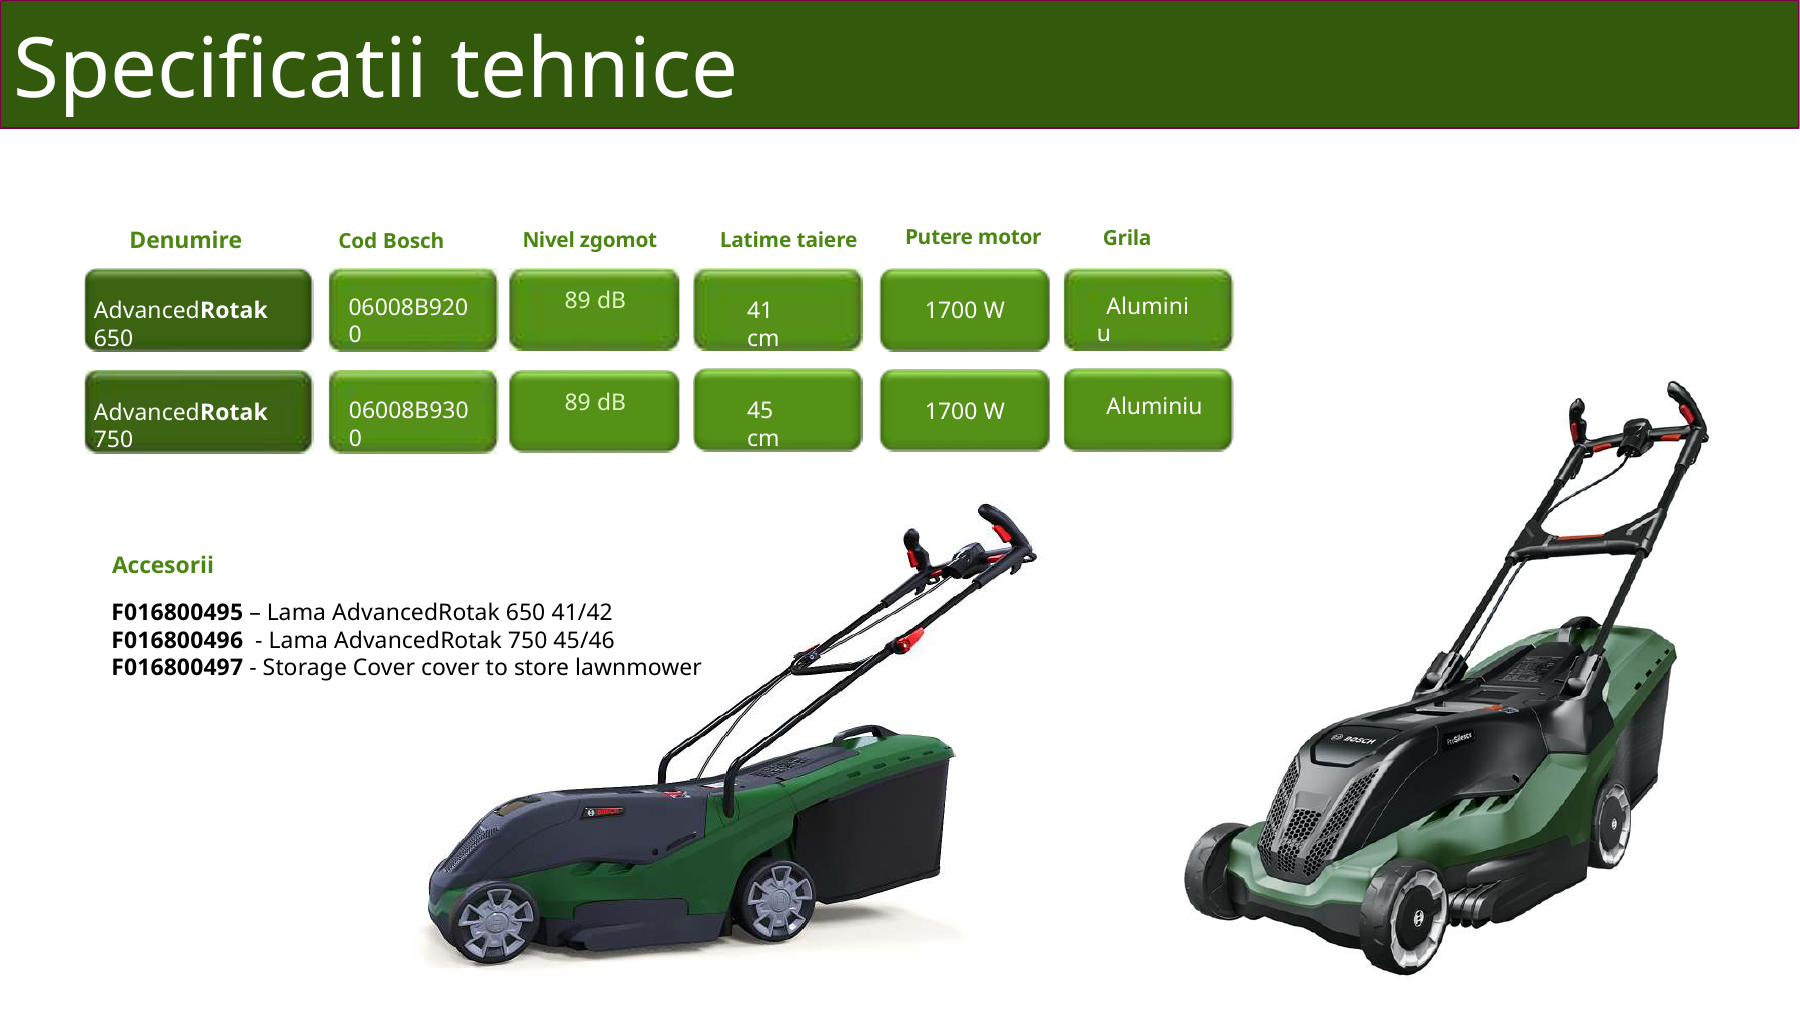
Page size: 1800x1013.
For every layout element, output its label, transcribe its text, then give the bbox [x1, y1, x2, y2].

text_box 45 cm [744, 395, 812, 451]
text_box AdvancedRotak 750 [91, 397, 307, 453]
text_box 1700 W [922, 396, 1007, 424]
text_box 06008B9300 [346, 396, 482, 452]
text_box [84, 370, 314, 454]
text_box [693, 268, 863, 351]
text_box 1700 W [922, 296, 1007, 324]
text_box [879, 268, 1050, 352]
text_box F016800495 – Lama AdvancedRotak 650 41/42 F016800496 - Lama AdvancedRotak 750 45/46 F016800497 - Storage Cover cover to store lawnmower [96, 590, 1155, 688]
text_box [693, 368, 863, 452]
text_box [1063, 368, 1155, 452]
text_box [508, 268, 680, 351]
text_box [879, 369, 1050, 452]
text_box AdvancedRotak 650 [91, 296, 307, 351]
text_box 06008B9200 [346, 292, 482, 348]
text_box 89 dB [562, 387, 627, 435]
text_box [346, 492, 1070, 590]
picture [1155, 364, 1735, 1004]
text_box Grila [1100, 224, 1259, 250]
text_box [328, 268, 499, 352]
text_box [84, 268, 314, 352]
text_box Specificatii tehnice [0, 0, 1800, 129]
text_box Cod Bosch [336, 227, 471, 253]
text_box [328, 370, 499, 454]
text_box Aluminiu [1094, 291, 1204, 347]
text_box Denumire [127, 225, 254, 254]
text_box Nivel zgomot [520, 226, 687, 252]
text_box ROTAK 40/43 [590, 338, 803, 379]
text_box [346, 688, 1070, 1002]
text_box Accesorii [110, 550, 217, 579]
text_box 41 cm [744, 295, 812, 351]
text_box [1063, 268, 1234, 351]
text_box Putere motor [902, 223, 1068, 249]
text_box 89 dB [562, 285, 627, 334]
text_box [508, 370, 680, 453]
text_box Latime taiere [717, 226, 870, 252]
text_box Aluminiu [1094, 391, 1155, 420]
